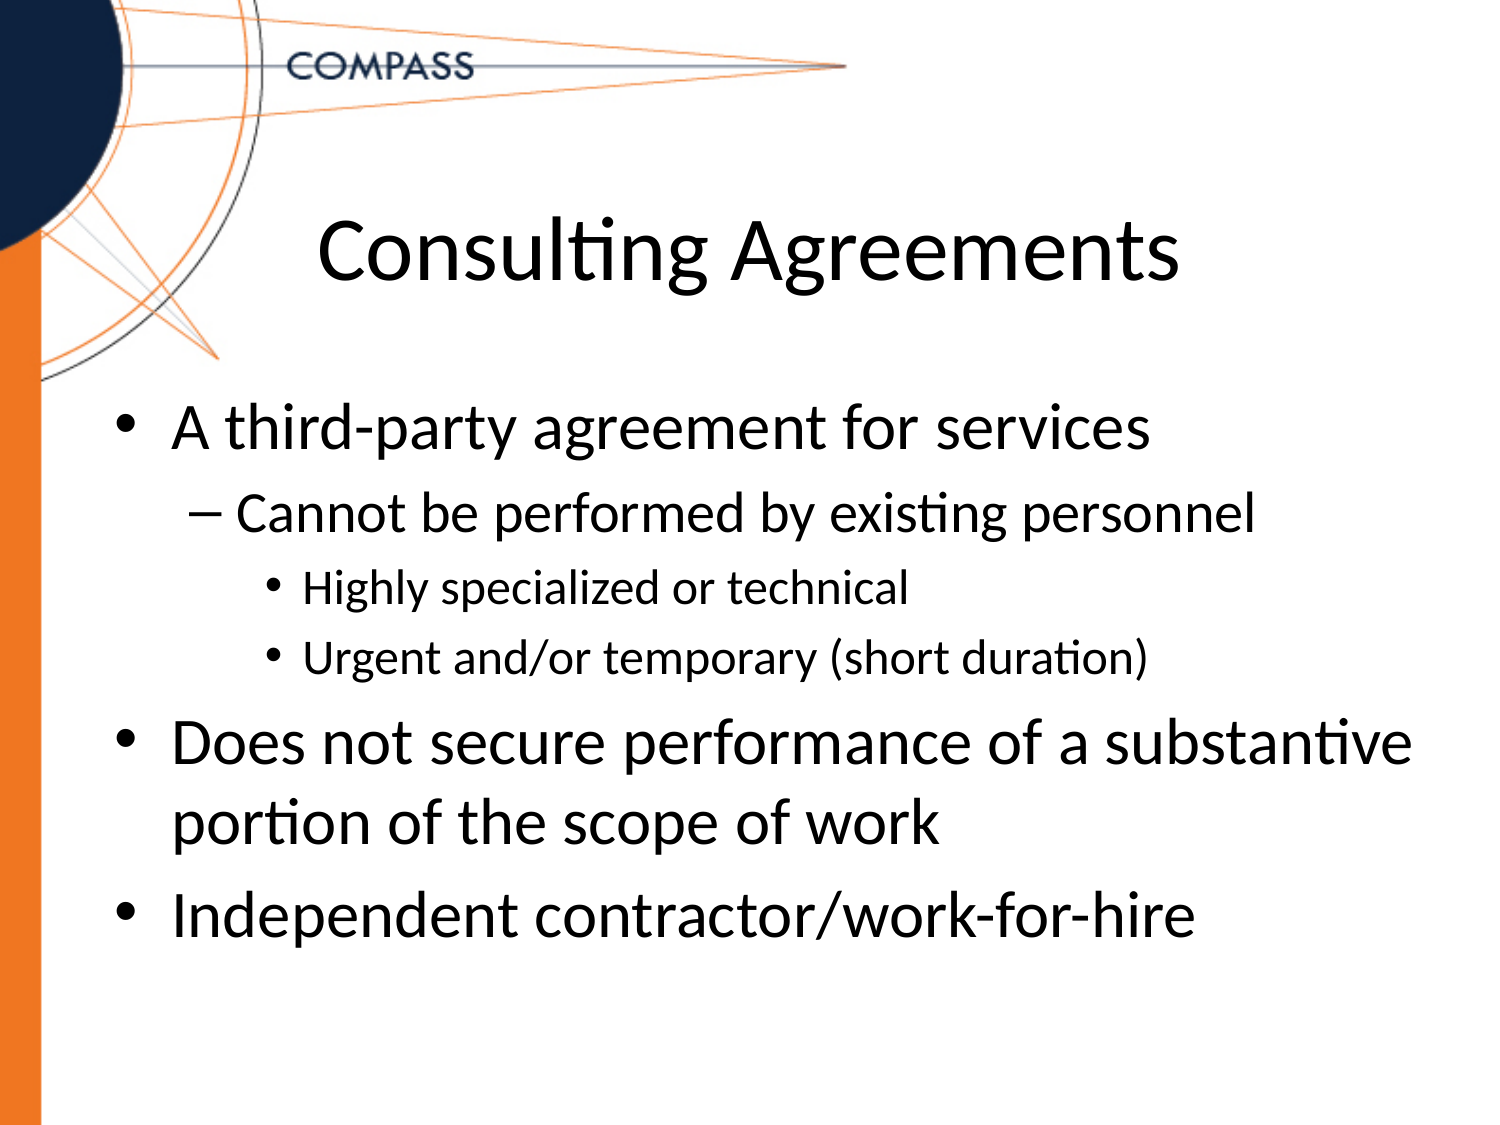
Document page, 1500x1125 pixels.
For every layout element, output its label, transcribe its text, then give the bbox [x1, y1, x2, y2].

picture [0, 0, 1500, 1125]
list A third-party agreement for services Cannot be performed by existing personnel Highly specialized or technical Urgent and/or temporary (short duration) Does not secure performance of a substantive portion of the scope of work Independent contractor/work-for-hire [99, 375, 1450, 1118]
title Consulting Agreements [75, 149, 1425, 338]
